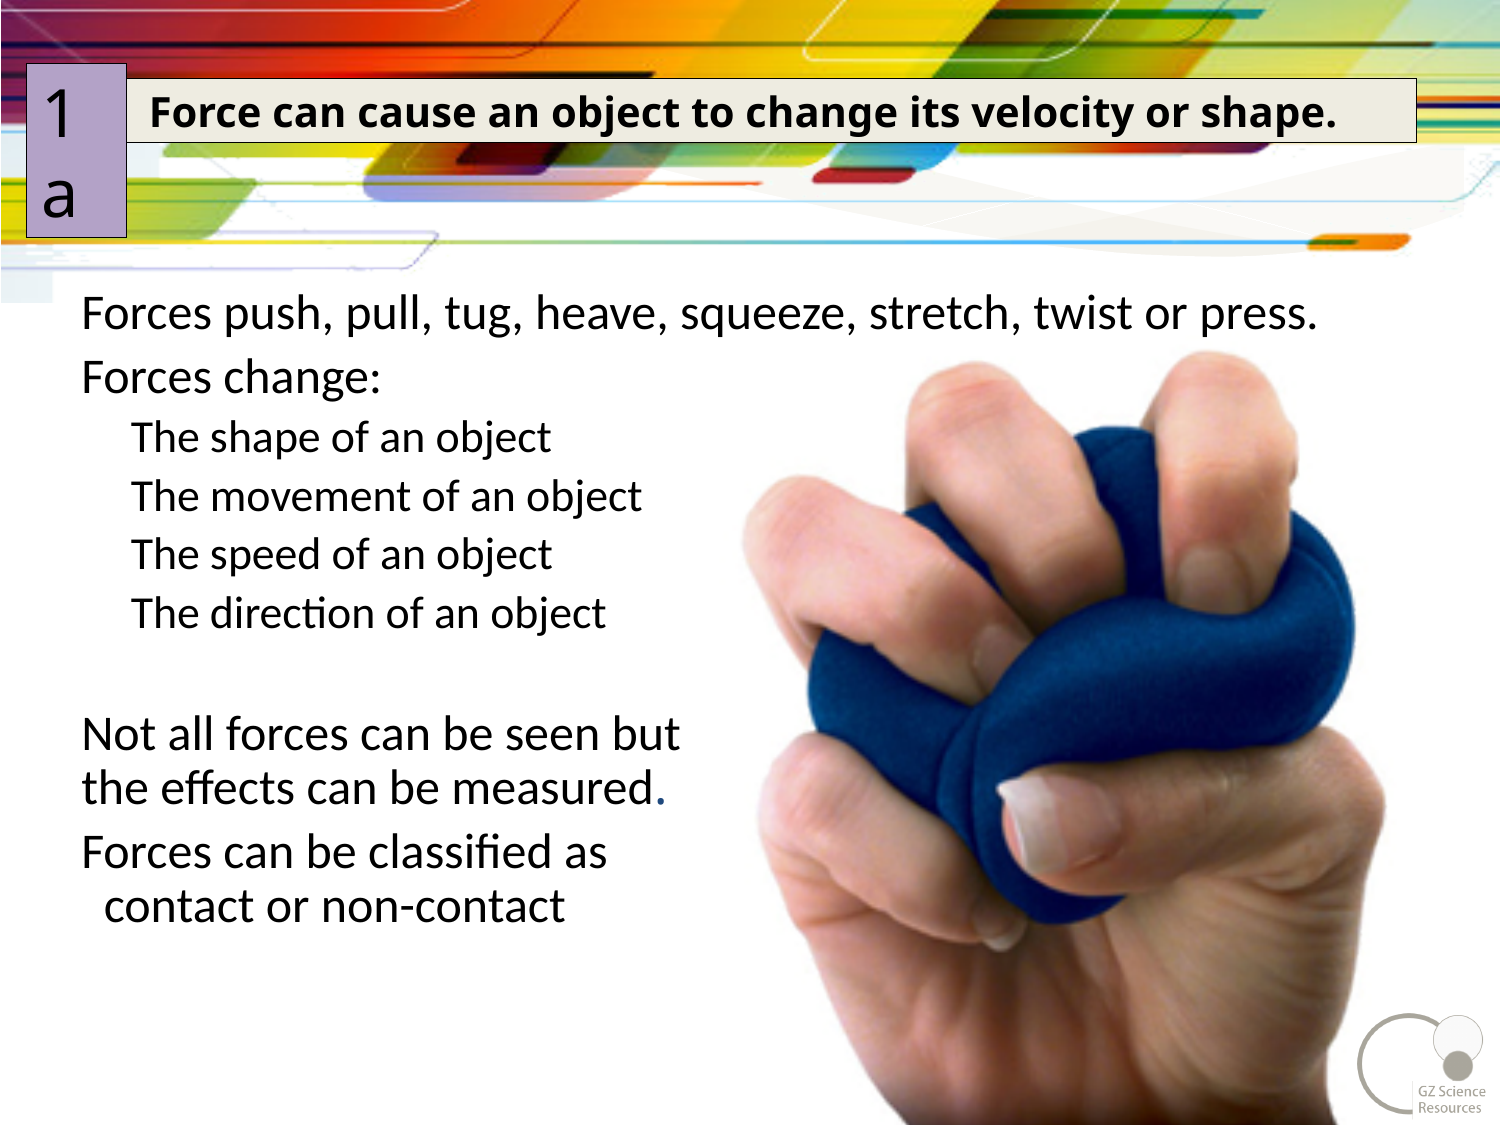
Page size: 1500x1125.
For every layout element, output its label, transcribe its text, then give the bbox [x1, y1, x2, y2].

picture [0, 0, 1500, 1125]
text_box Forces push, pull, tug, heave, squeeze, stretch, twist or press. Forces change: The shape of an object The movement of an object The speed of an object The direction of an object Not all forces can be seen but the effects can be measured. Forces can be classified as contact or non-contact [66, 312, 666, 1022]
